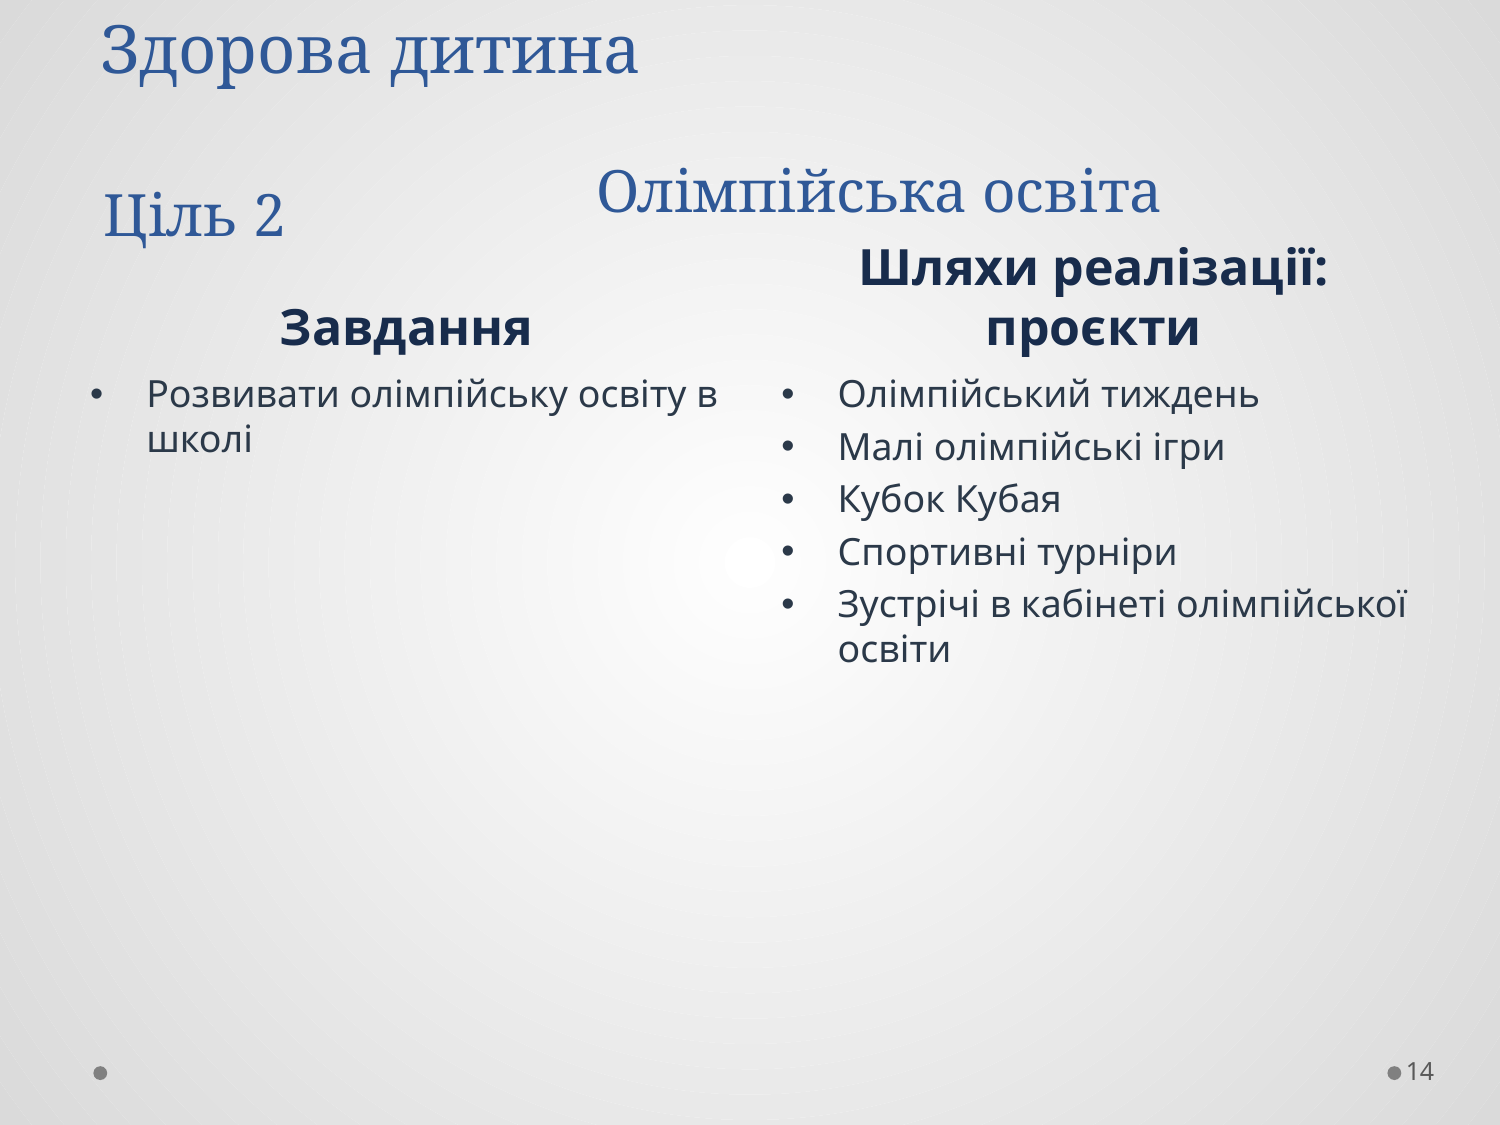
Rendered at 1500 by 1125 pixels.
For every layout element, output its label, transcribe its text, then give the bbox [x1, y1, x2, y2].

list Завдання [75, 262, 738, 363]
list Розвивати олімпійську освіту в школі [75, 363, 738, 1005]
slide_number 14 [1401, 1042, 1494, 1103]
list Олімпійський тиждень Малі олімпійські ігри Кубок Кубая Спортивні турніри Зустрічі в кабінеті олімпійської освіти [766, 363, 1430, 1005]
title Здорова дитина [0, 0, 744, 95]
text_box Олімпійська освіта [359, 78, 1400, 232]
text_box Ціль 2 [29, 118, 361, 256]
list Шляхи реалізації: проєкти [762, 231, 1426, 363]
